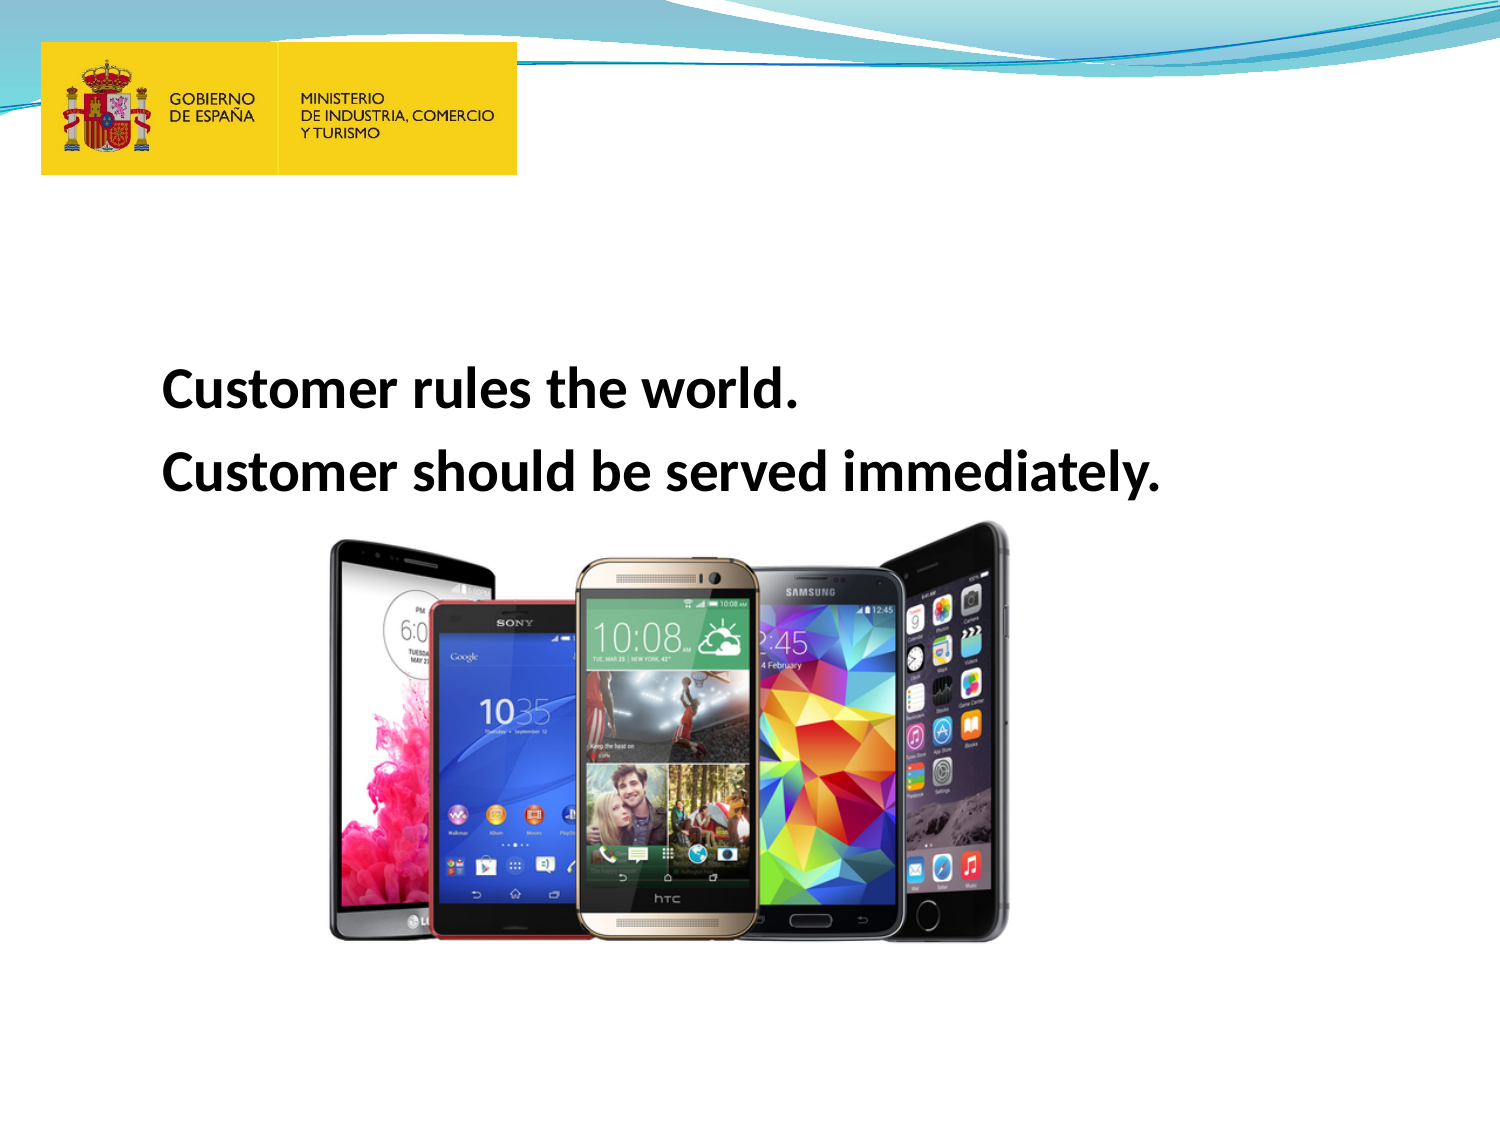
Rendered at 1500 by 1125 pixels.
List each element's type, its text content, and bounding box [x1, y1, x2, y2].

picture [41, 42, 517, 175]
text_box Customer rules the world. Customer should be served immediately. [147, 341, 1282, 512]
picture [300, 503, 1019, 968]
